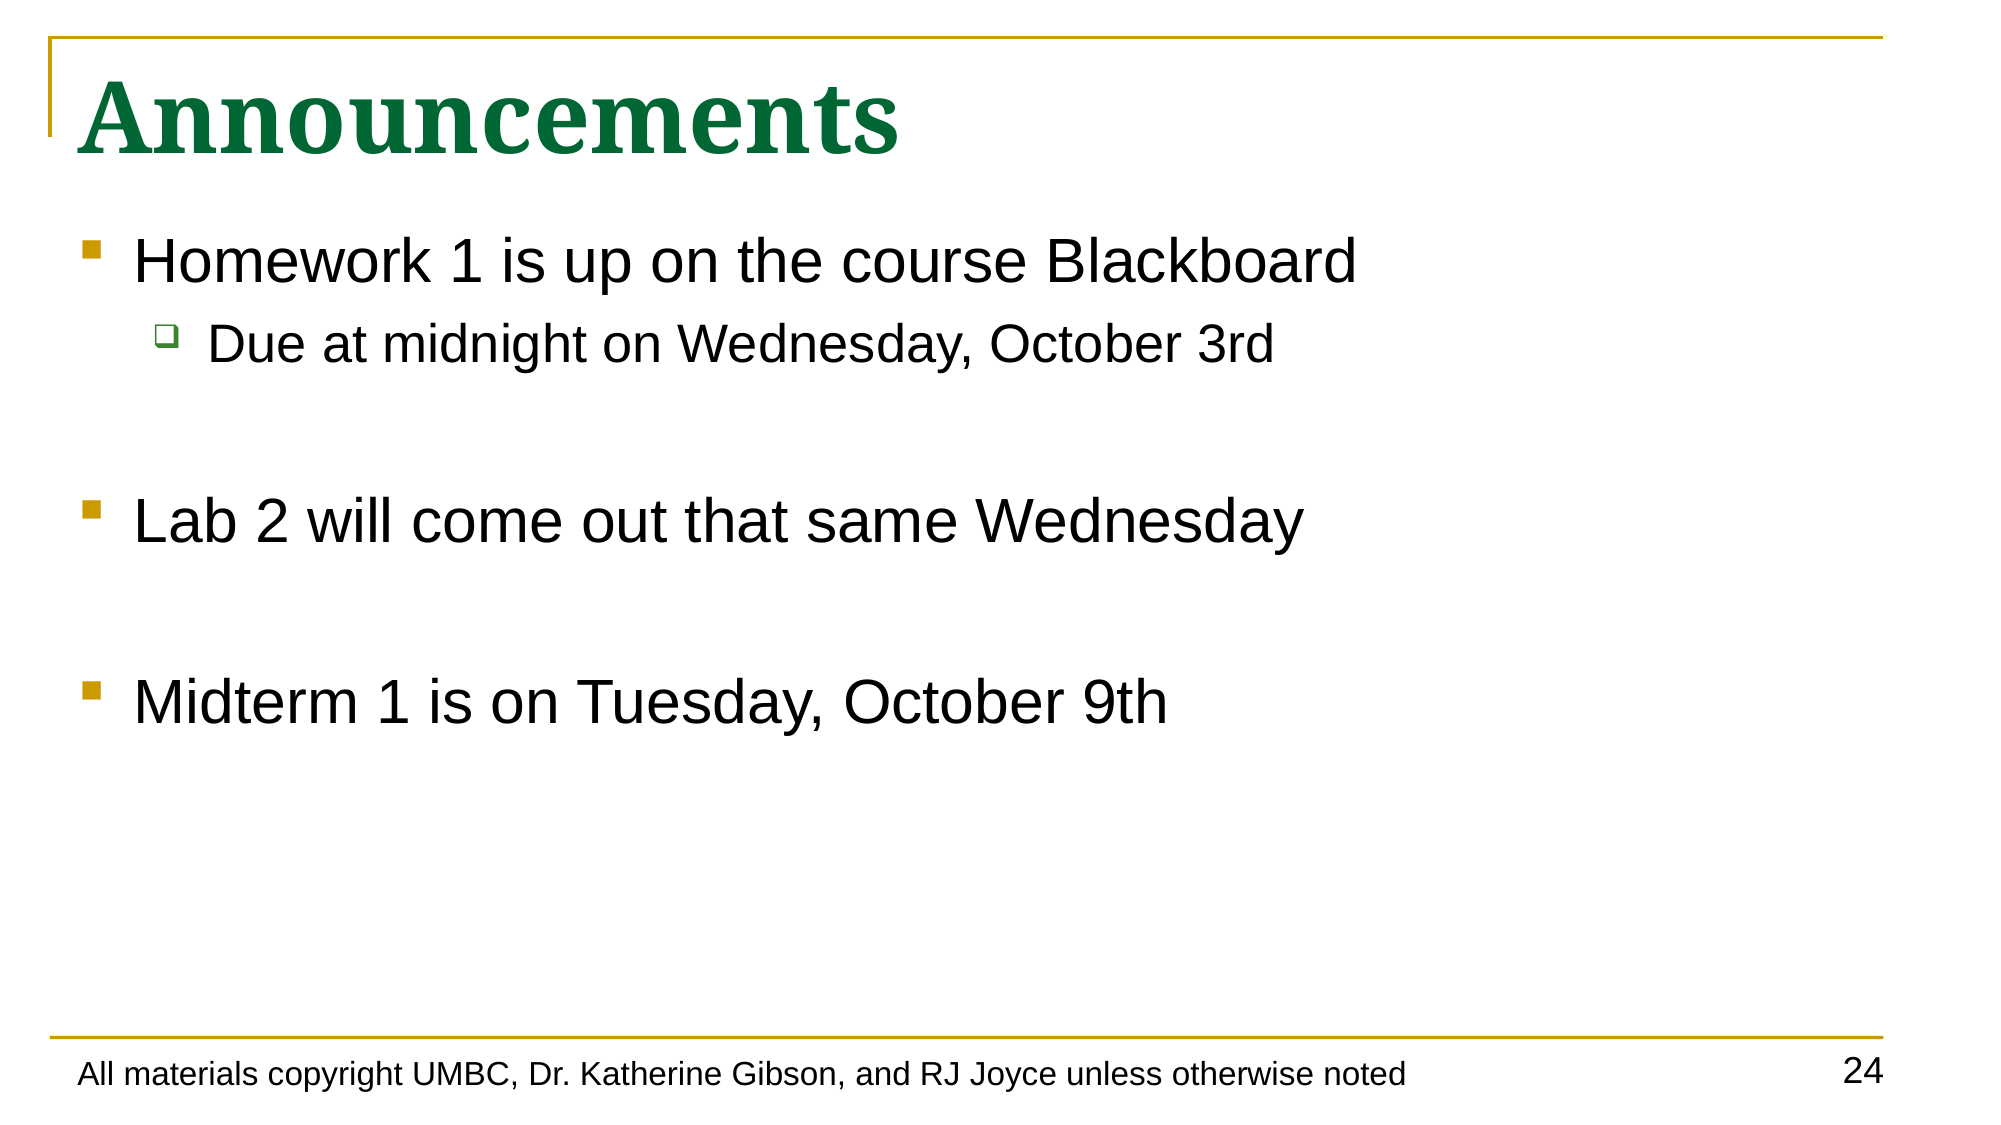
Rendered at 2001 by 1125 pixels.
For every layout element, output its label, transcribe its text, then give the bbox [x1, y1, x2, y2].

list Homework 1 is up on the course Blackboard Due at midnight on Wednesday, October 3rd Lab 2 will come out that same Wednesday Midterm 1 is on Tuesday, October 9th [62, 212, 1899, 1005]
title Announcements [62, 45, 1899, 212]
